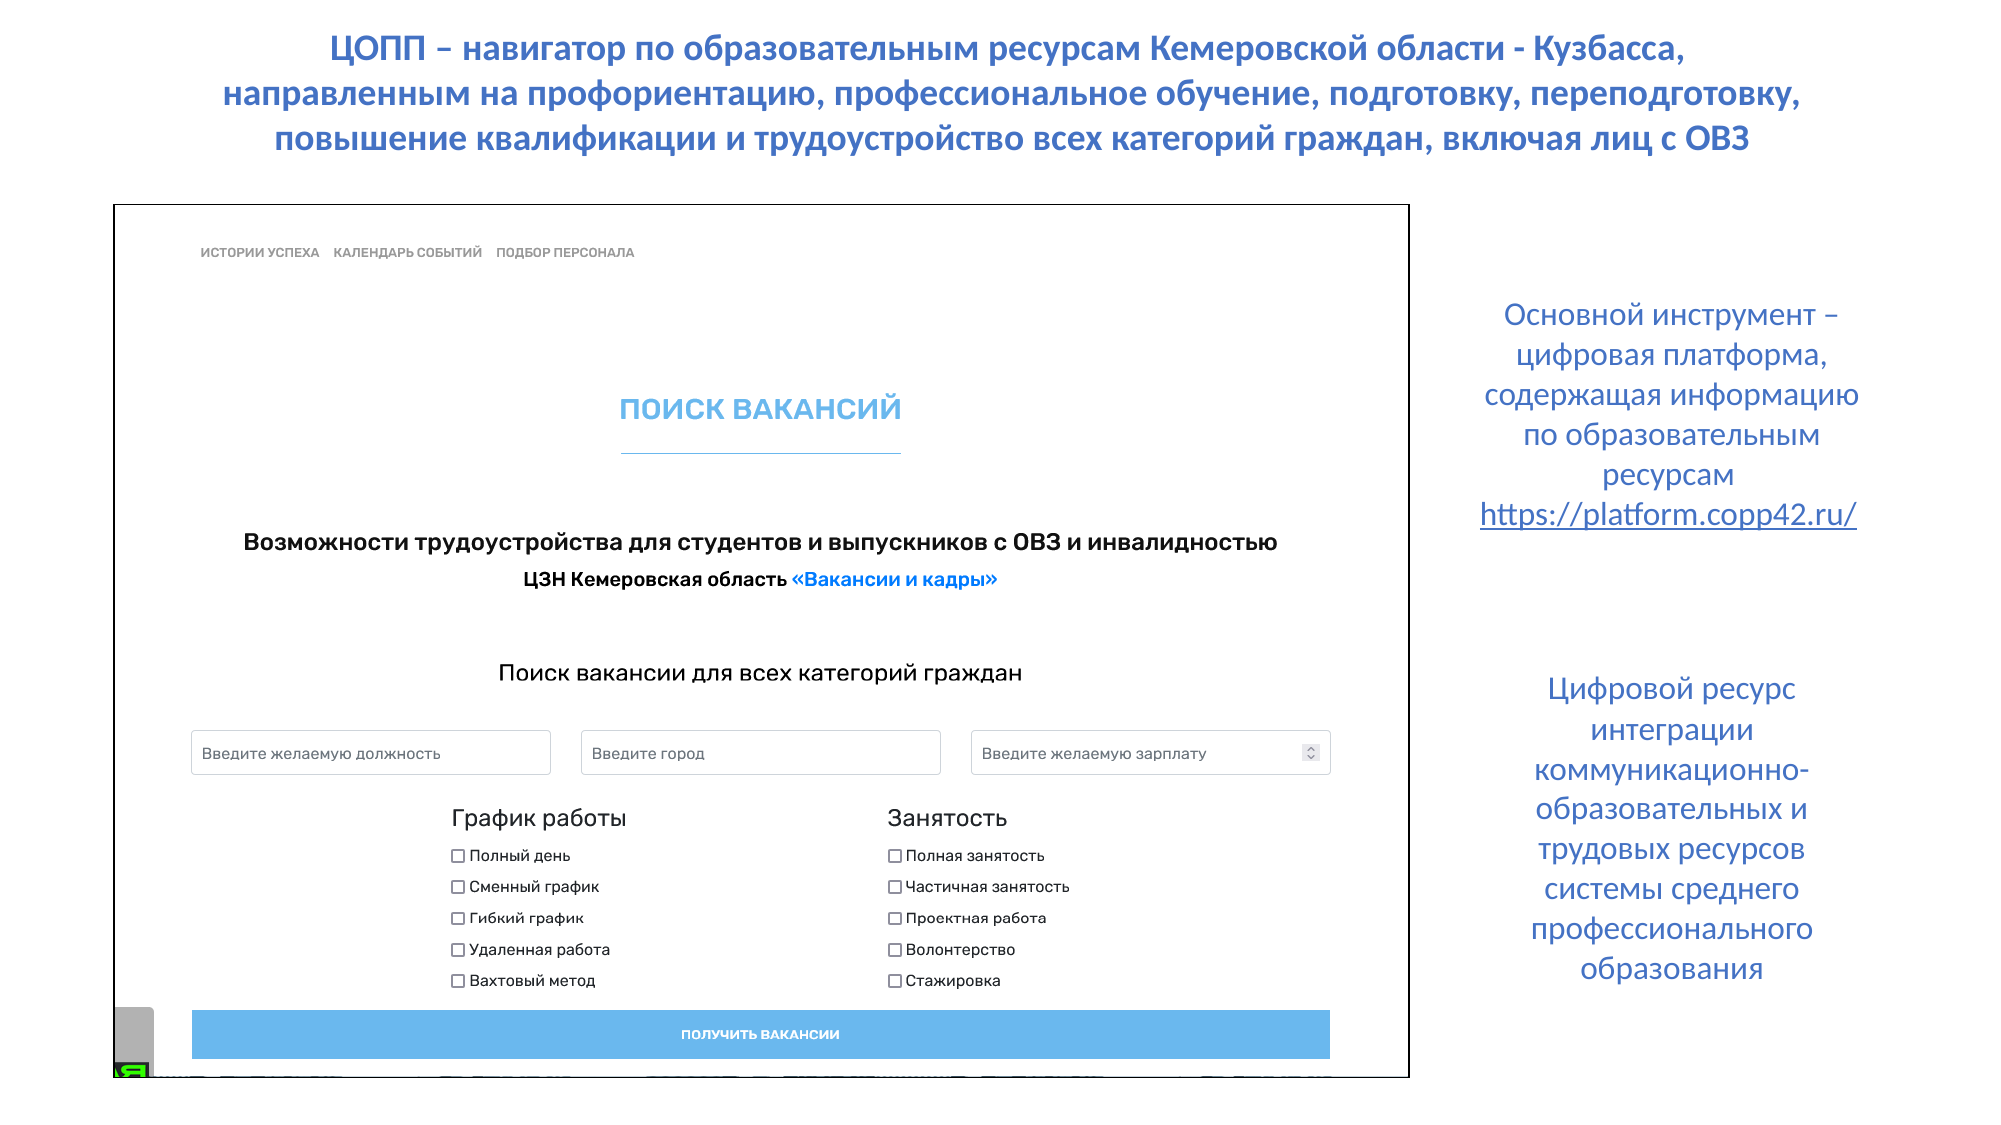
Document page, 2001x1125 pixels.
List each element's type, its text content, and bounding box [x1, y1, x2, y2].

text_box ЦОПП – навигатор по образовательным ресурсам Кемеровской области - Кузбасса, направленным на профориентацию, профессиональное обучение, подготовку, переподготовку, повышение квалификации и трудоустройство всех категорий граждан, включая лиц с ОВЗ [127, 15, 1898, 166]
text_box Основной инструмент – цифровая платформа, содержащая информацию по образовательным ресурсам https://platform.copp42.ru/ Цифровой ресурс интеграции коммуникационно-образовательных и трудовых ресурсов системы среднего профессионального образования [1464, 205, 1880, 994]
picture [114, 205, 1409, 1077]
